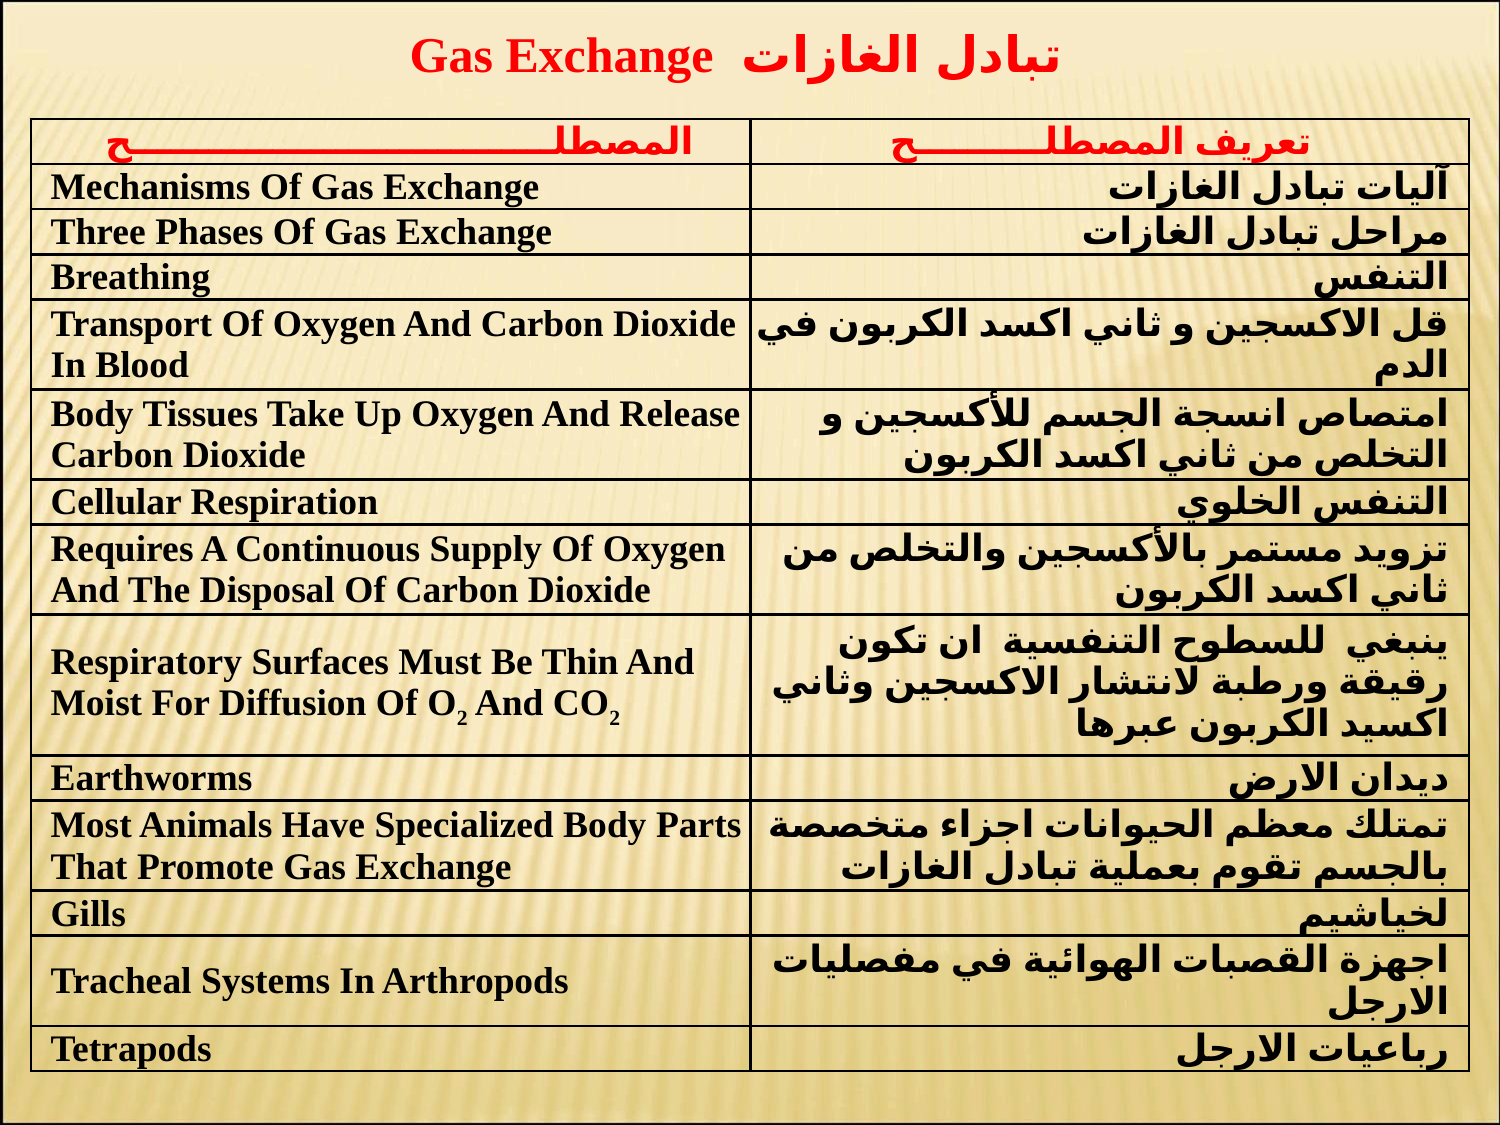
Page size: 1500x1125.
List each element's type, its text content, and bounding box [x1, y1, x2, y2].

table_cell تمتلك معظم الحيوانات اجزاء متخصصة بالجسم تقوم بعملية تبادل الغازات [752, 802, 1468, 889]
table_cell Gills [32, 892, 749, 934]
table_cell Transport Of Oxygen And Carbon Dioxide In Blood [32, 301, 749, 388]
table_cell آليات تبادل الغازات [752, 165, 1468, 208]
table_cell Most Animals Have Specialized Body Parts That Promote Gas Exchange [32, 802, 749, 889]
table_cell Tracheal Systems In Arthropods [32, 937, 749, 1025]
table_cell Mechanisms Of Gas Exchange [32, 165, 749, 208]
table_cell Requires A Continuous Supply Of Oxygen And The Disposal Of Carbon Dioxide [32, 526, 749, 613]
table_cell رباعيات الارجل [752, 1027, 1468, 1070]
table_cell Cellular Respiration [32, 481, 749, 523]
table_cell ديدان الارض [752, 757, 1468, 799]
table_header تعريف المصطلــــــــــح [752, 120, 1468, 163]
text_box تبادل الغازات Gas Exchange [380, 15, 1078, 90]
table_cell ينبغي للسطوح التنفسية ان تكون رقيقة ورطبة لانتشار الاكسجين وثاني اكسيد الكربون عبرها [752, 616, 1468, 754]
table_cell Respiratory Surfaces Must Be Thin And Moist For Diffusion Of O2 And CO2 [32, 616, 749, 754]
table_cell Breathing [32, 256, 749, 298]
table_cell مراحل تبادل الغازات [752, 210, 1468, 253]
table_cell امتصاص انسجة الجسم للأكسجين و التخلص من ثاني اكسد الكربون [752, 391, 1468, 478]
table_header المصطلـــــــــــــــــــــــــــــــــح [32, 120, 749, 163]
table_cell اجهزة القصبات الهوائية في مفصليات الارجل [752, 937, 1468, 1025]
table_cell Earthworms [32, 757, 749, 799]
table_cell التنفس [752, 256, 1468, 298]
table_cell تزويد مستمر بالأكسجين والتخلص من ثاني اكسد الكربون [752, 526, 1468, 613]
picture [0, 0, 1500, 1125]
table_cell Body Tissues Take Up Oxygen And Release Carbon Dioxide [32, 391, 749, 478]
table_cell التنفس الخلوي [752, 481, 1468, 523]
table_cell قل الاكسجين و ثاني اكسد الكربون في الدم [752, 301, 1468, 388]
table_cell Three Phases Of Gas Exchange [32, 210, 749, 253]
table_cell Tetrapods [32, 1027, 749, 1070]
table_cell لخياشيم [752, 892, 1468, 934]
